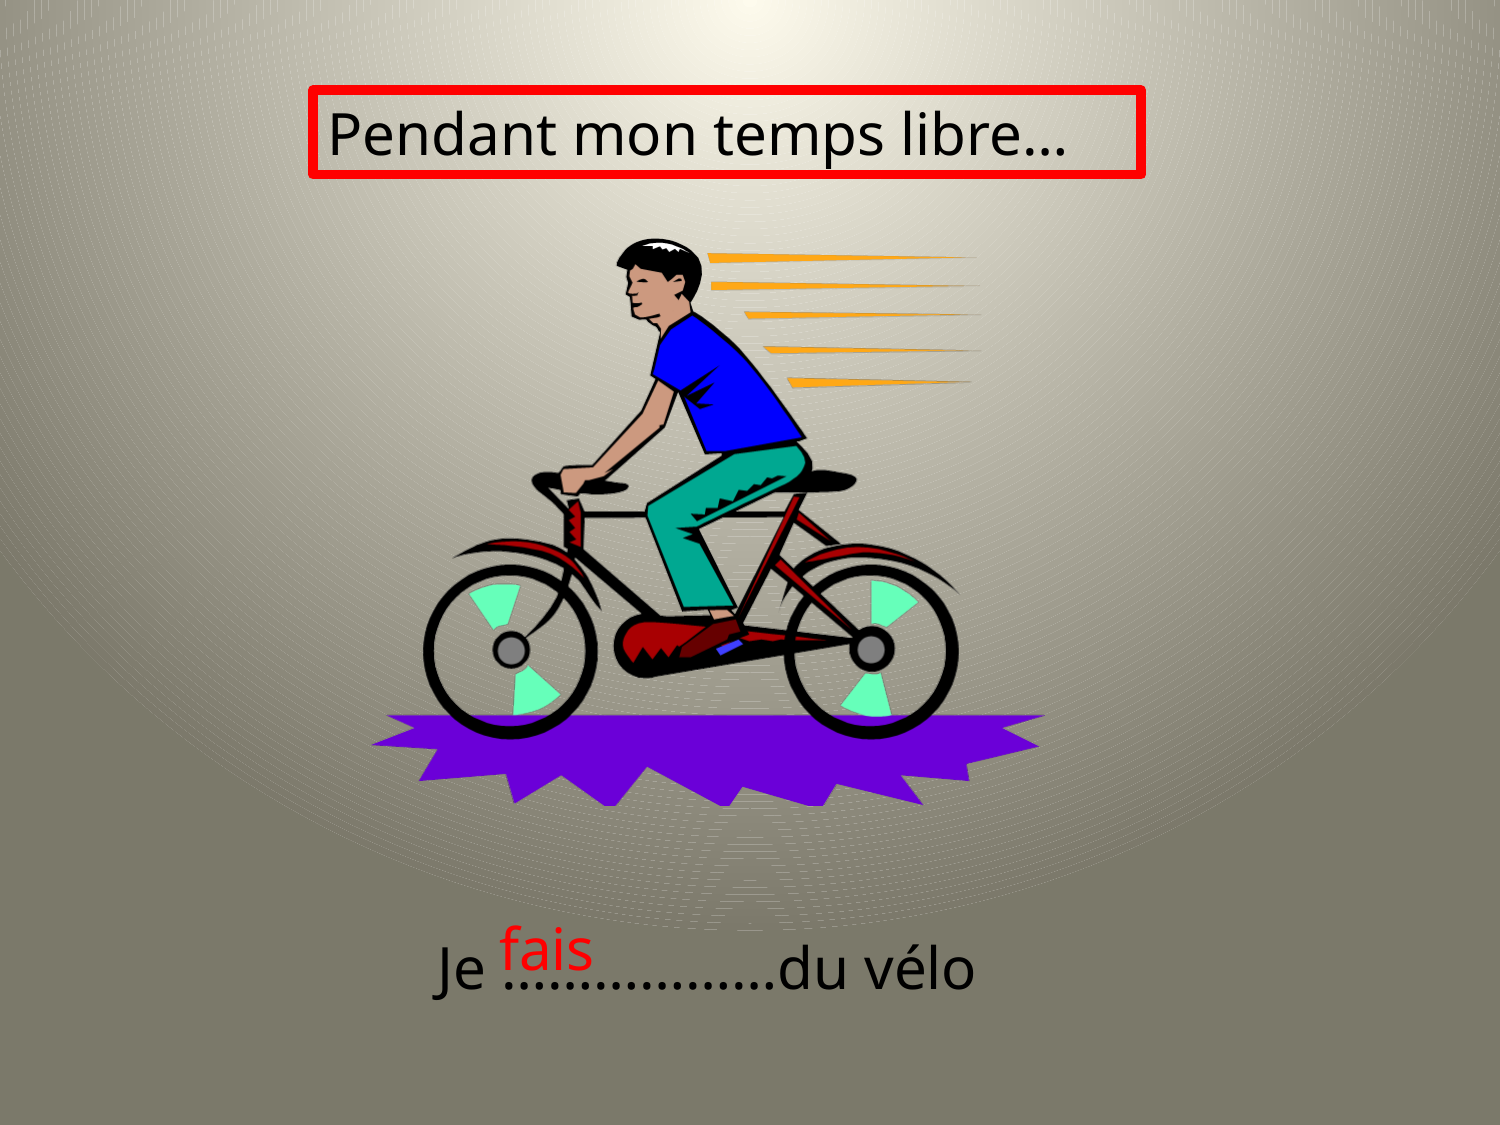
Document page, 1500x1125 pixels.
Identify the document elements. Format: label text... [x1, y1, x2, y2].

text_box Pendant mon temps libre… [312, 90, 1142, 175]
text_box Je ………………du vélo [423, 923, 993, 1009]
text_box fais [484, 905, 610, 990]
picture [371, 231, 1045, 806]
